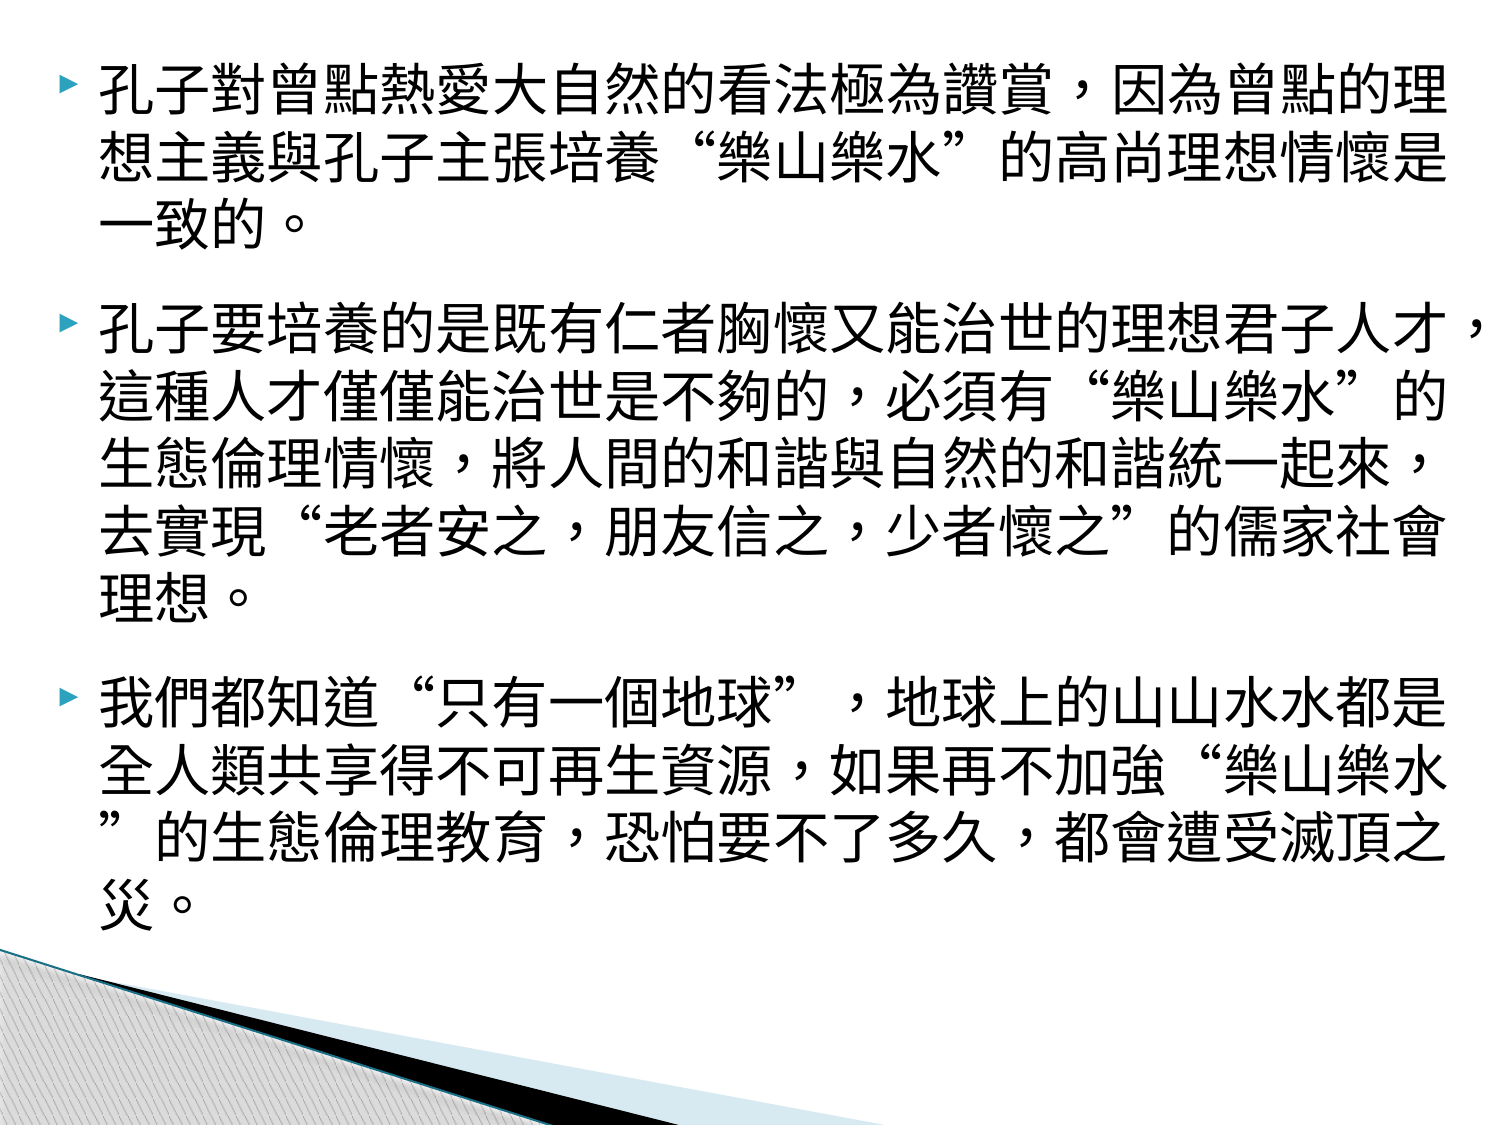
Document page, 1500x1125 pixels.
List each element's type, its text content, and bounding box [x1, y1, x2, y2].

list 孔子對曾點熱愛大自然的看法極為讚賞，因為曾點的理想主義與孔子主張培養“樂山樂水”的高尚理想情懷是一致的。 孔子要培養的是既有仁者胸懷又能治世的理想君子人才，這種人才僅僅能治世是不夠的，必須有“樂山樂水”的生態倫理情懷，將人間的和諧與自然的和諧統一起來，去實現“老者安之，朋友信之，少者懷之”的儒家社會理想。 我們都知道“只有一個地球”，地球上的山山水水都是全人類共享得不可再生資源，如果再不加強“樂山樂水”的生態倫理教育，恐怕要不了多久，都會遭受滅頂之災。 [23, 46, 1465, 1090]
